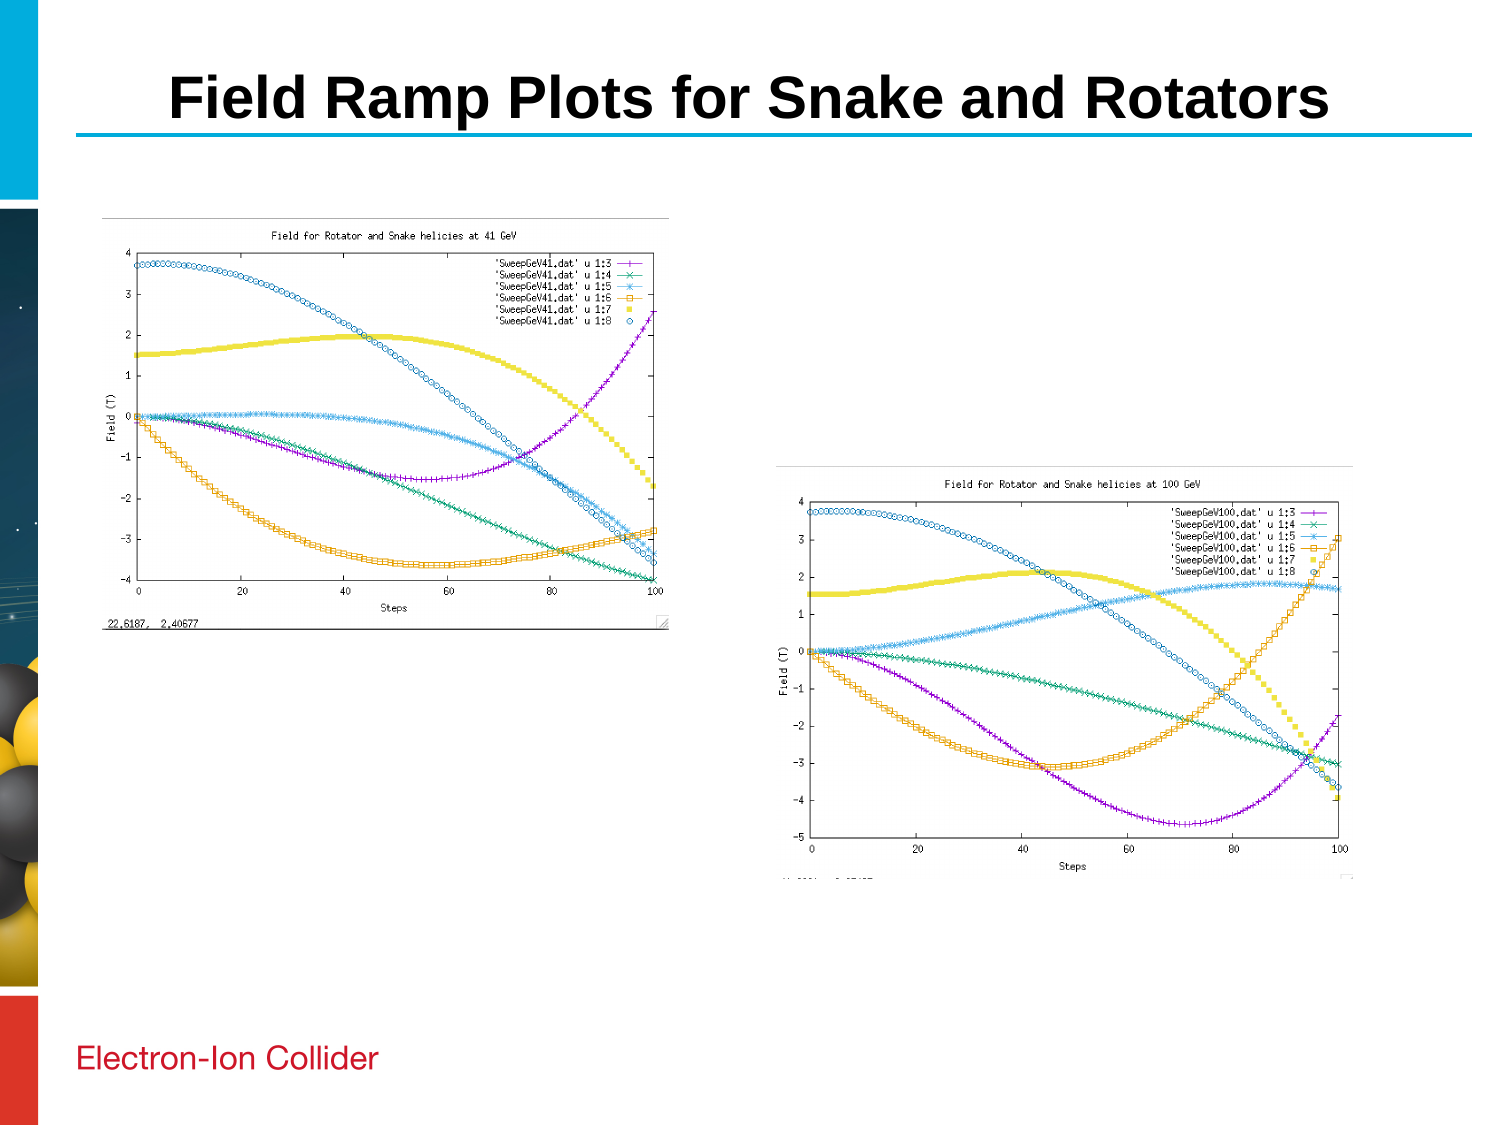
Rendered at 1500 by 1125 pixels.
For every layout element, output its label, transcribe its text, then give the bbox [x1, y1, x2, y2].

title Field Ramp Plots for Snake and Rotators [147, 0, 1353, 138]
picture [0, 0, 1500, 1125]
